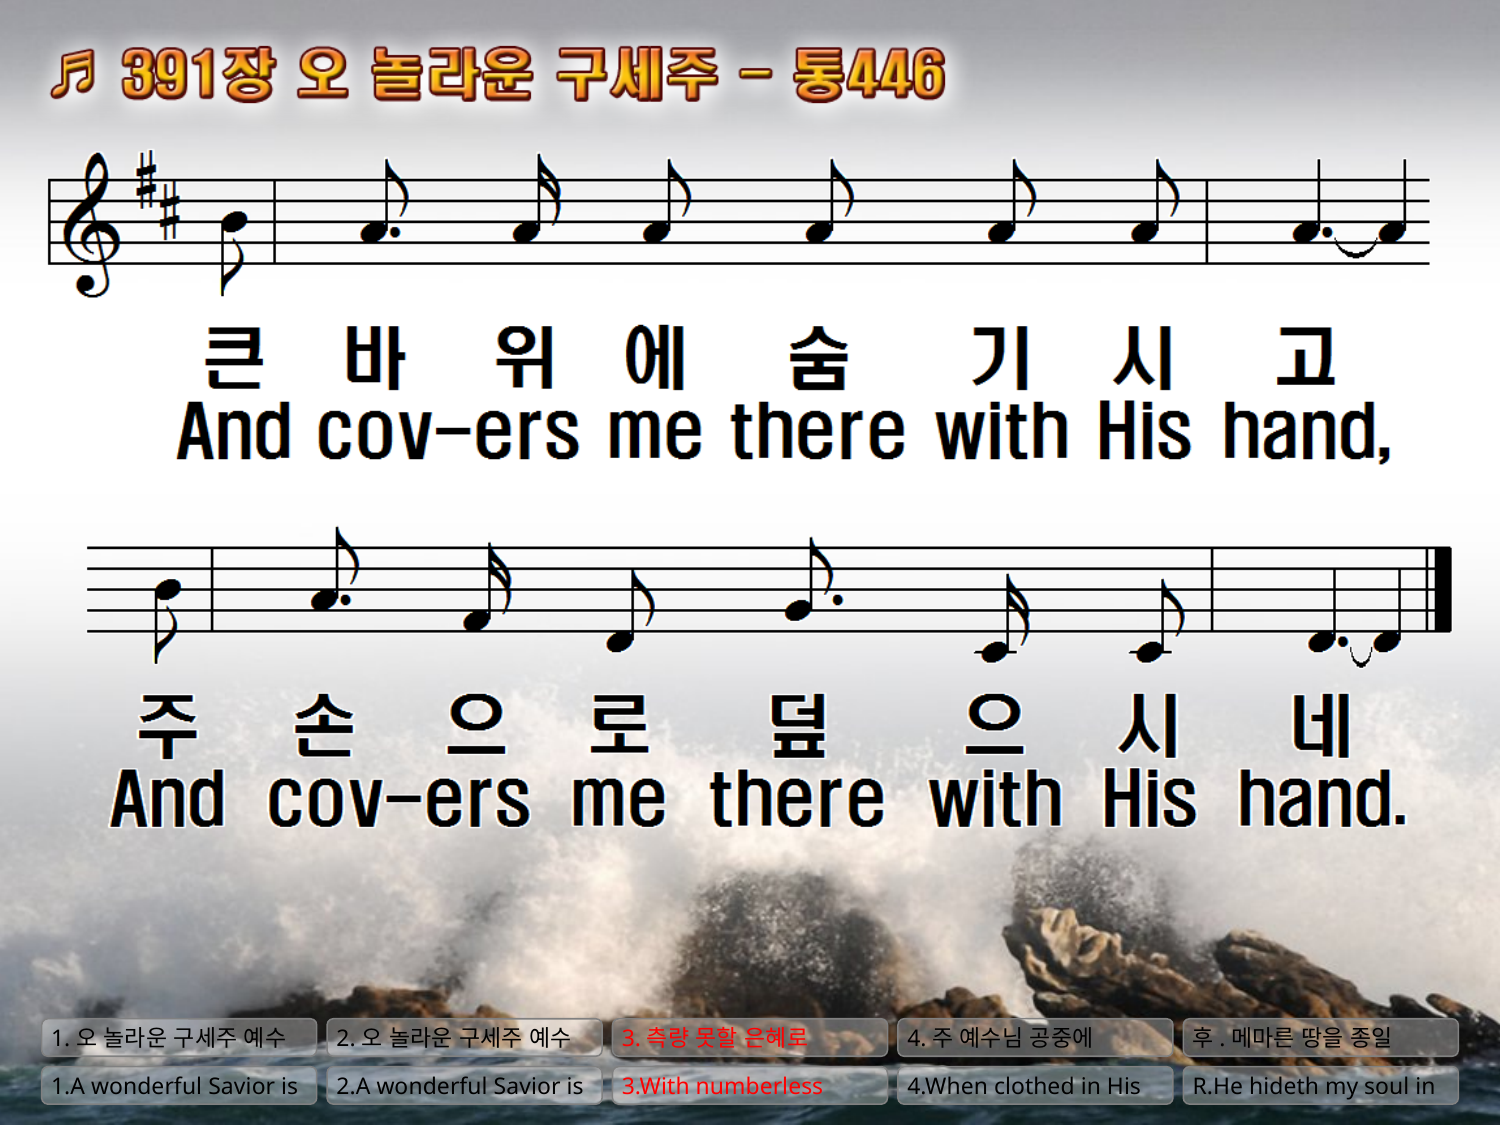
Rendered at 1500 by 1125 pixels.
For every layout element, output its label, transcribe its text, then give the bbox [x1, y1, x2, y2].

text_box 1.A wonderful Savior is [41, 1066, 317, 1105]
text_box 4.주 예수님 공중에 [897, 1018, 1173, 1057]
text_box 2.A wonderful Savior is [327, 1066, 603, 1105]
text_box R.He hideth my soul in [1183, 1066, 1459, 1105]
text_box 4.When clothed in His [897, 1066, 1173, 1105]
text_box 3.With numberless [612, 1066, 888, 1105]
text_box 3.측량 못할 은혜로 [612, 1018, 888, 1057]
text_box 2.오 놀라운 구세주 예수 [327, 1018, 603, 1057]
text_box 후.메마른 땅을 종일 [1183, 1018, 1459, 1057]
text_box 1.오 놀라운 구세주 예수 [41, 1018, 317, 1057]
picture [0, 0, 1500, 1125]
